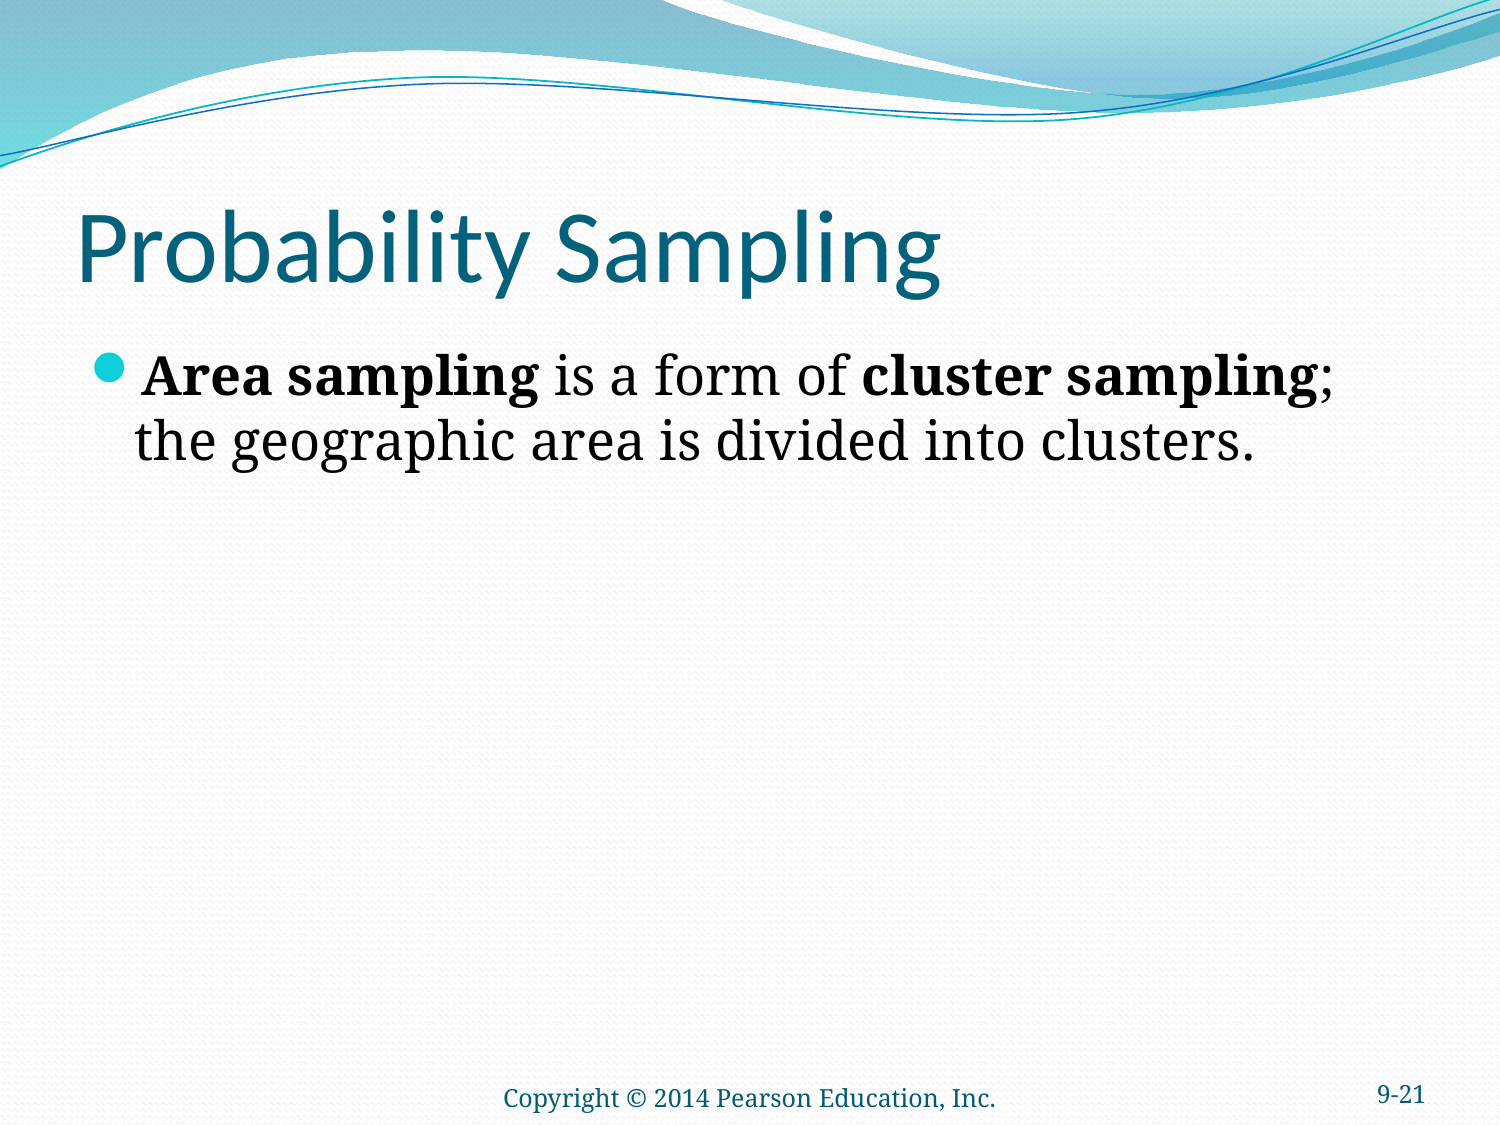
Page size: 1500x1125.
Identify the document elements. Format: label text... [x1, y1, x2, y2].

title Probability Sampling [74, 115, 1426, 304]
list Area sampling is a form of cluster sampling; the geographic area is divided into clusters. [74, 333, 1351, 1064]
